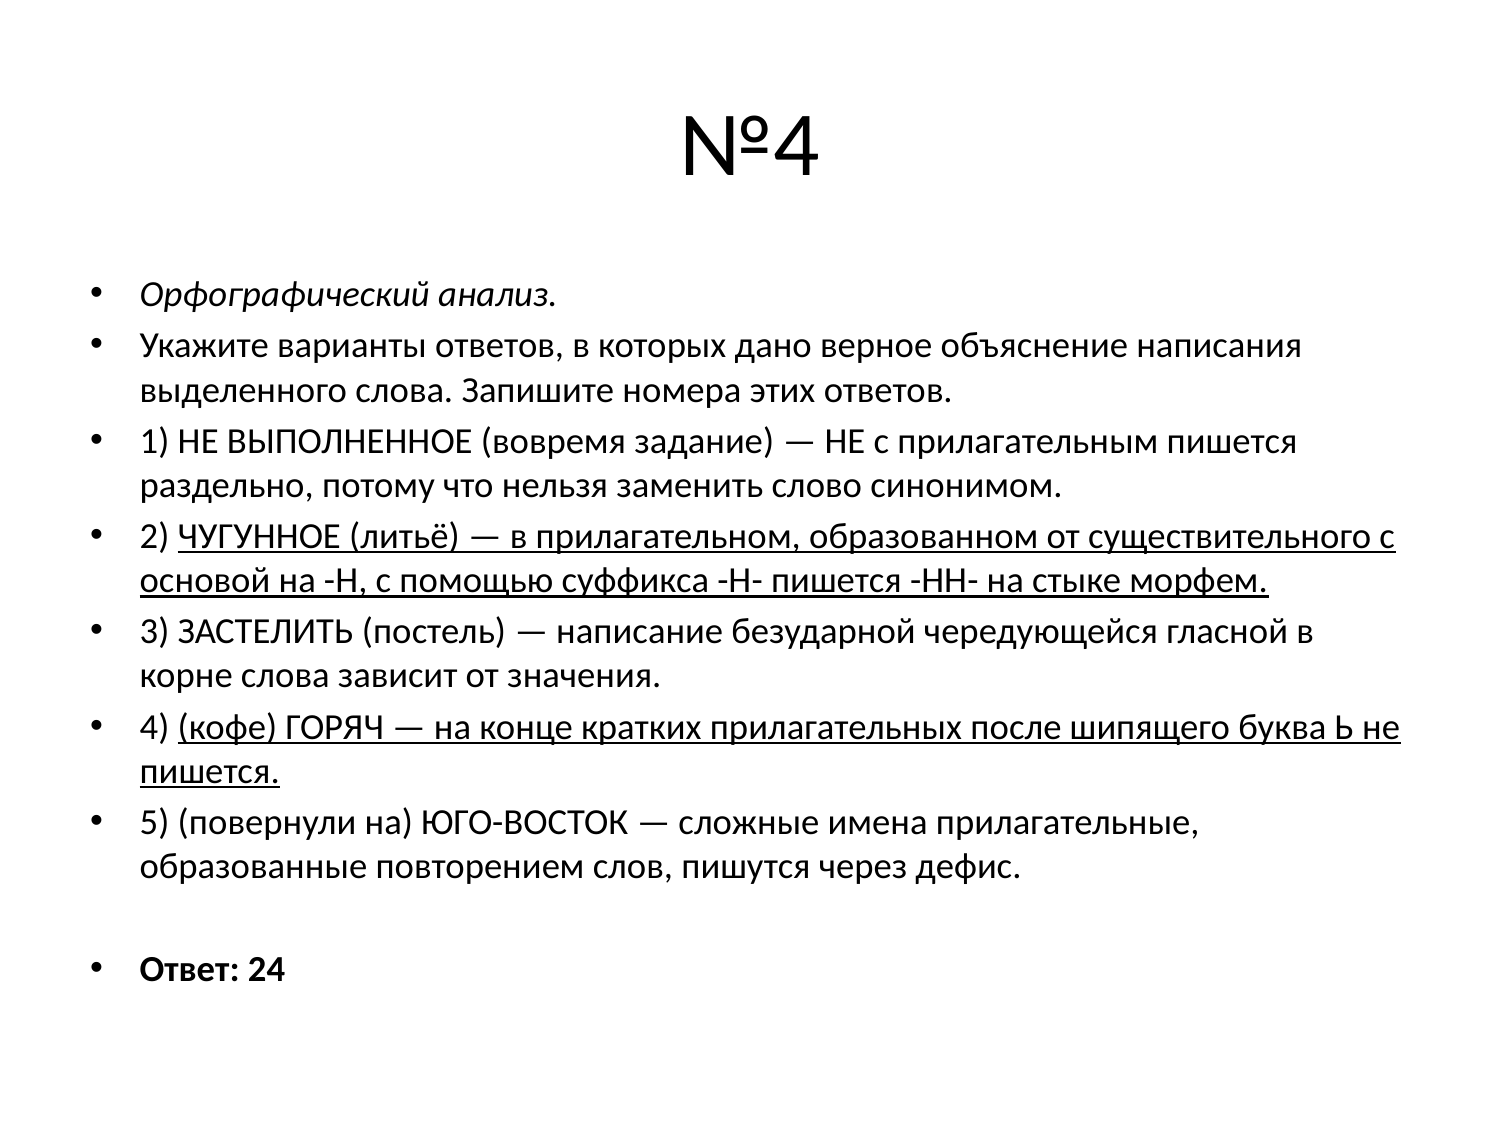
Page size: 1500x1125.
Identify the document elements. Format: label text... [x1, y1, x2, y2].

title №4 [75, 45, 1425, 233]
list Орфографический анализ. Укажите варианты ответов, в которых дано верное объяснение написания выделенного слова. Запишите номера этих ответов. 1) НЕ ВЫПОЛНЕННОЕ (вовремя задание) — НЕ с прилагательным пишется раздельно, потому что нельзя заменить слово синонимом. 2) ЧУГУННОЕ (литьё) — в прилагательном, образованном от существительного с основой на -Н, с помощью суффикса -Н- пишется -НН- на стыке морфем. 3) ЗАСТЕЛИТЬ (постель) — написание безударной чередующейся гласной в корне слова зависит от значения. 4) (кофе) ГОРЯЧ — на конце кратких прилагательных после шипящего буква Ь не пишется. 5) (повернули на) ЮГО-ВОСТОК — сложные имена прилагательные, образованные повторением слов, пишутся через дефис. Ответ: 24 [75, 262, 1425, 1005]
